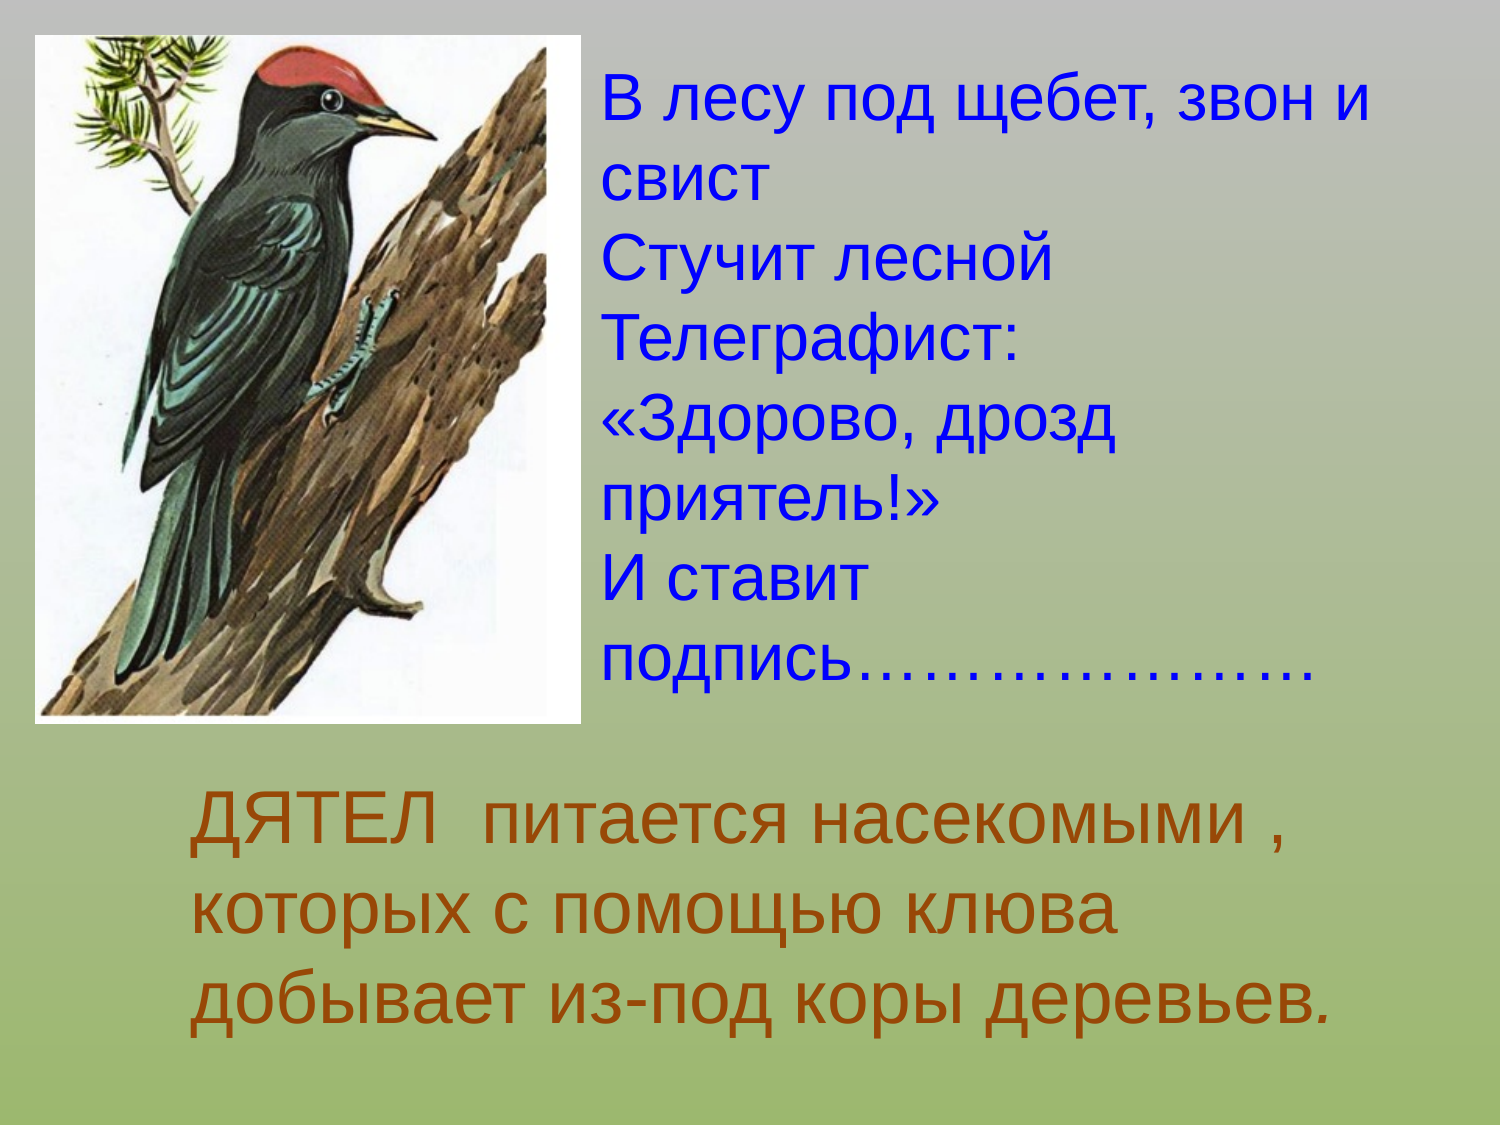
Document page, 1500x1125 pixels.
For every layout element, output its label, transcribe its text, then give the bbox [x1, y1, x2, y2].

text_box ДЯТЕЛ питается насекомыми , которых с помощью клюва добывает из-под коры деревьев. [175, 761, 1383, 1047]
picture [34, 34, 581, 725]
text_box В лесу под щебет, звон и свист Стучит лесной Телеграфист: «Здорово, дрозд приятель!» И ставит подпись………………… [586, 46, 1453, 702]
